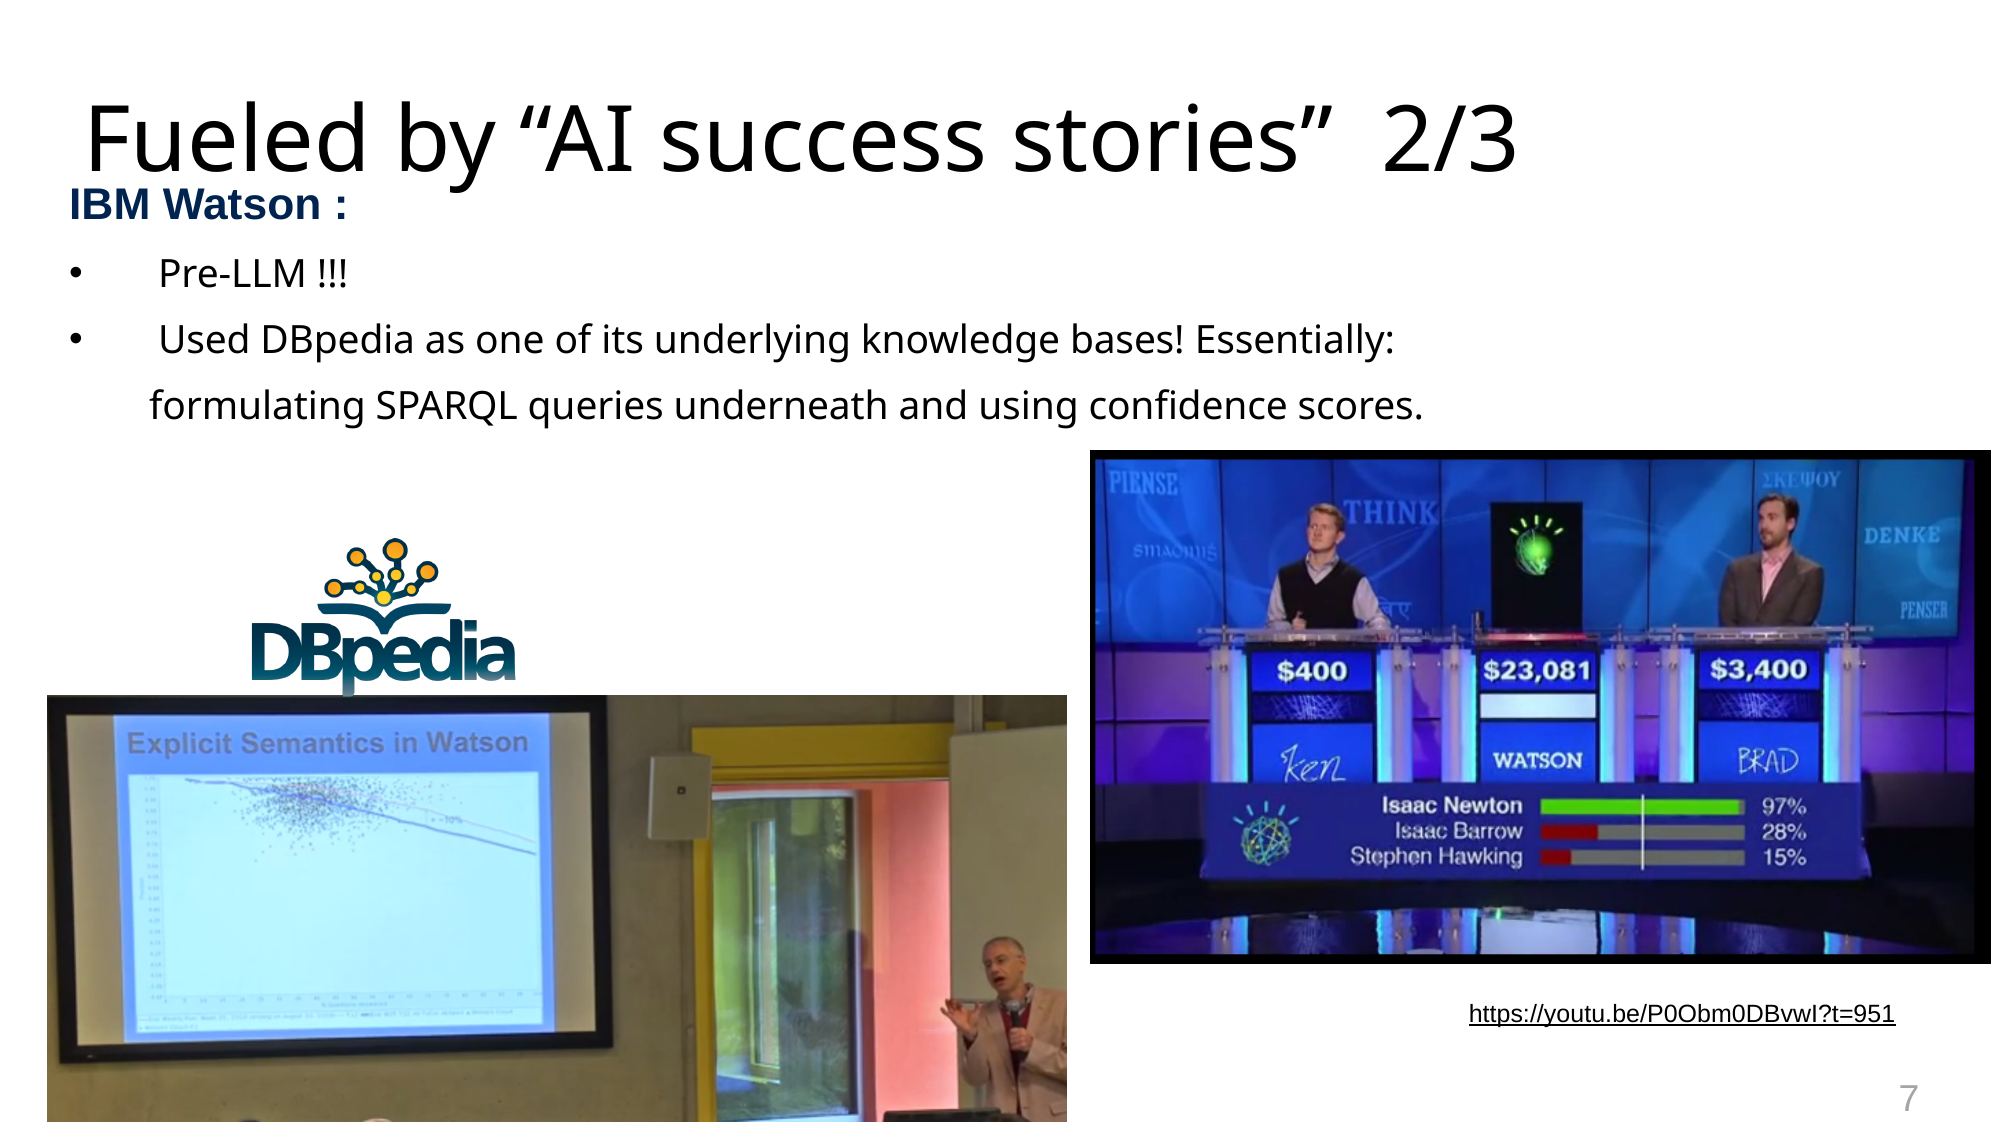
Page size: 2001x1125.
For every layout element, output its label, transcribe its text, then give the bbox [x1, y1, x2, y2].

picture [391, 570, 401, 580]
picture [373, 573, 380, 580]
picture [351, 552, 363, 563]
picture [421, 566, 434, 578]
picture [328, 582, 340, 594]
picture [1090, 450, 1991, 965]
picture [408, 586, 415, 593]
text_box 7 [1683, 1071, 1997, 1122]
picture [356, 584, 364, 591]
picture [387, 543, 403, 558]
list IBM Watson : Pre-LLM !!! Used DBpedia as one of its underlying knowledge bases! Essentially: formulating SPARQL queries underneath and using confidence scores. [38, 161, 1482, 876]
text_box https://youtu.be/P0Obm0DBvwI?t=951 [1448, 988, 1919, 1038]
text_box Fueled by “AI success stories” 2/3 [68, 33, 1794, 251]
picture [46, 537, 1067, 1123]
